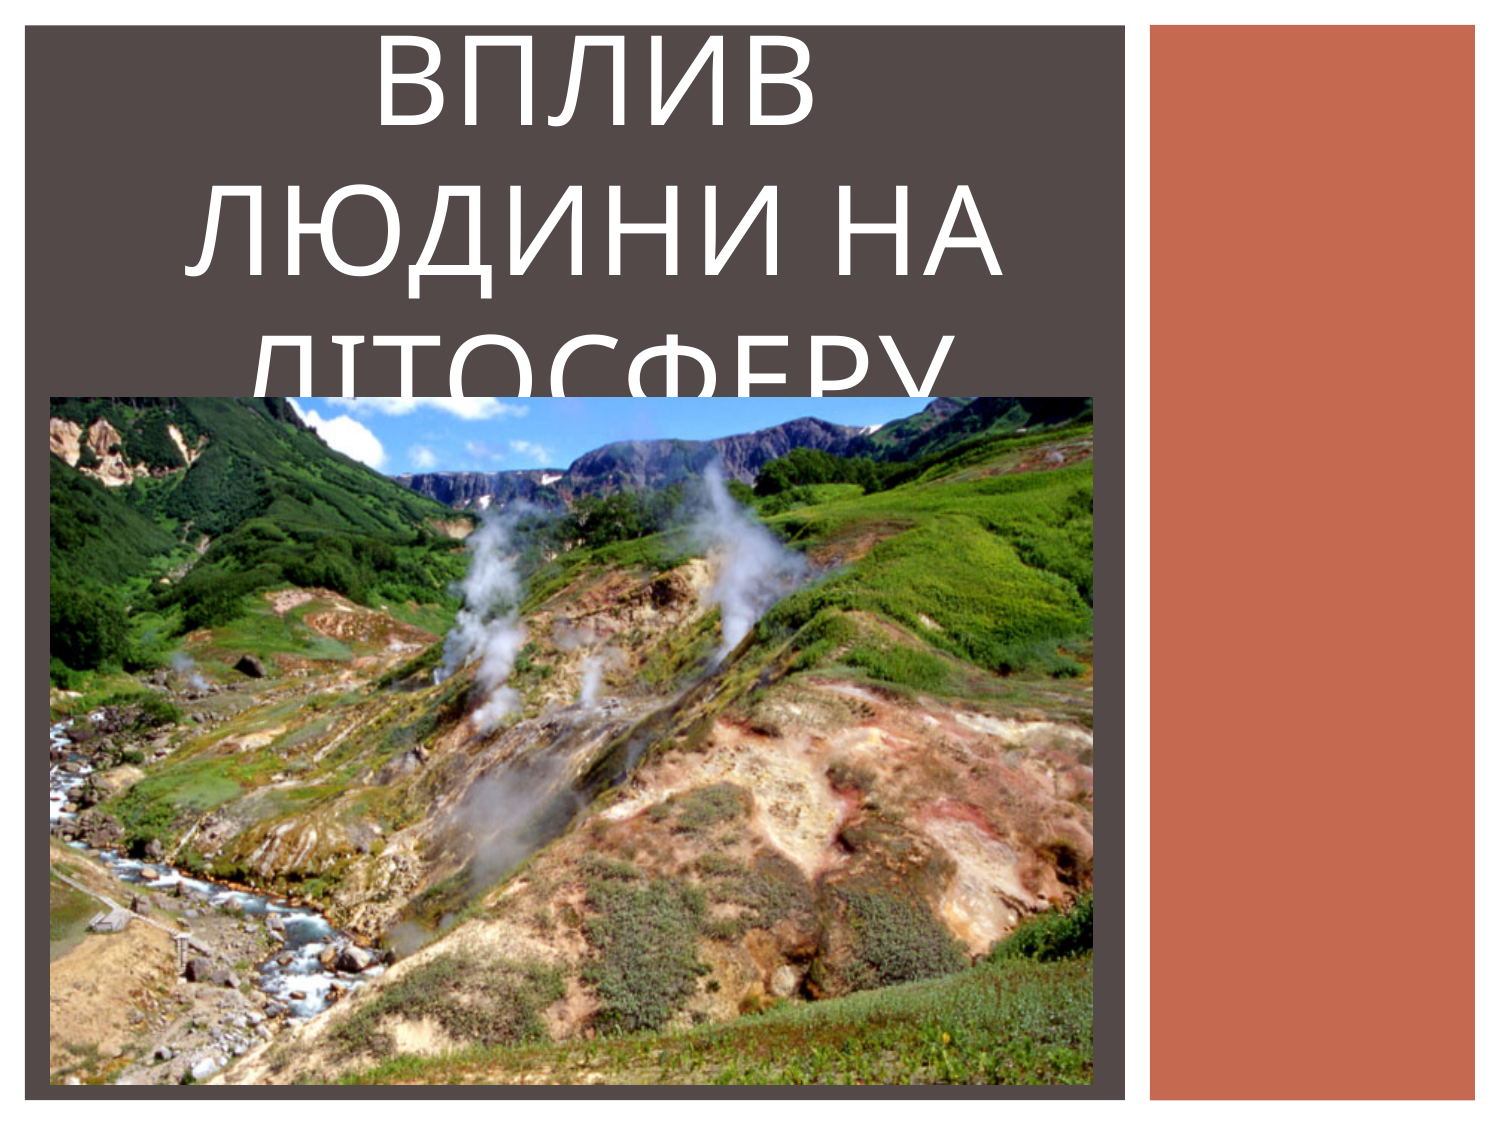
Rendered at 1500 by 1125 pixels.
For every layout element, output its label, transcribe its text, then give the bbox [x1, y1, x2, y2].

title Вплив людини на літосферу [88, 66, 1105, 386]
picture [50, 396, 1093, 1085]
